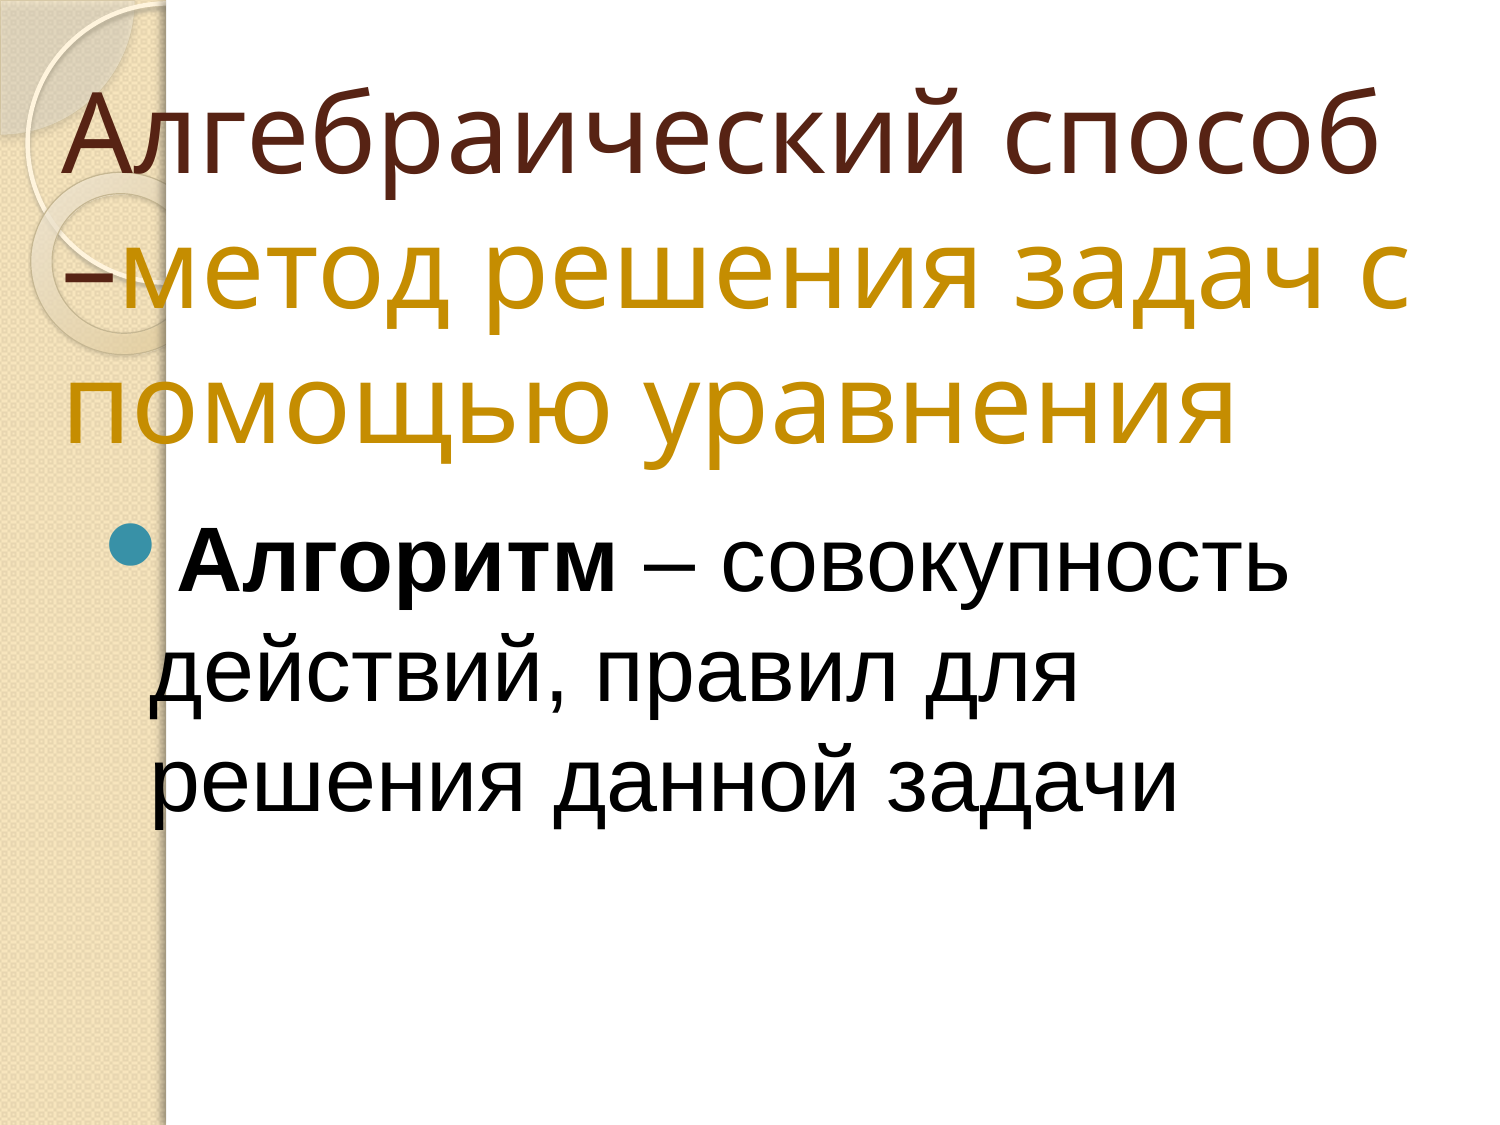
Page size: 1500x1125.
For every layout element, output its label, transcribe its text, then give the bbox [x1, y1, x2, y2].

list Алгоритм – совокупность действий, правил для решения данной задачи [75, 492, 1425, 1005]
title Алгебраический способ –метод решения задач с помощью уравнения [46, 93, 1454, 434]
